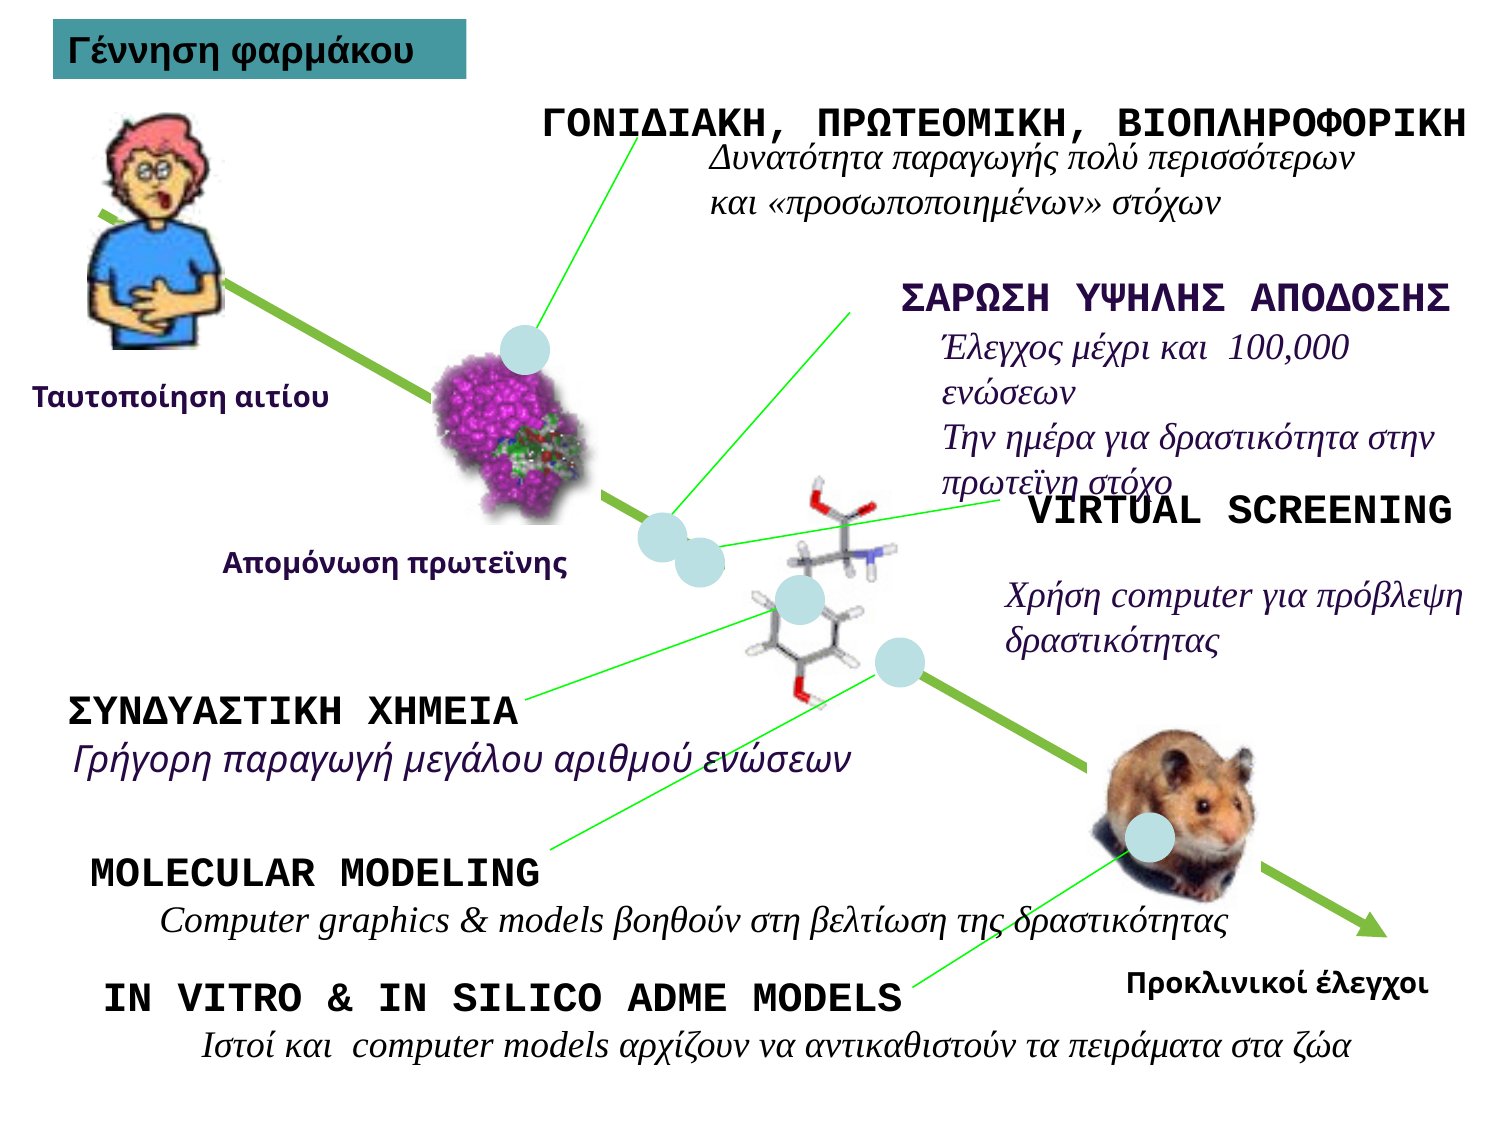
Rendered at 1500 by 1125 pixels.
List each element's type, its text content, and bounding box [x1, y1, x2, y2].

text_box ΣΥΝΔΥΑΣΤΙΚΗ ΧΗΜΕΙΑ [53, 675, 533, 740]
picture [87, 112, 225, 351]
text_box Ιστοί και computer models αρχίζουν να αντικαθιστούν τα πειράματα στα ζώα [186, 1012, 1368, 1073]
text_box [1265, 868, 1388, 938]
text_box Χρήση computer για πρόβλεψη δραστικότητας [990, 562, 1479, 668]
text_box [500, 324, 550, 348]
text_box [904, 637, 926, 688]
text_box Προκλινικοί έλεγχοι [1110, 957, 1445, 1007]
text_box Γέννηση φαρμάκου [53, 19, 467, 79]
text_box [637, 512, 688, 563]
text_box Έλεγχος μέχρι και 100,000 ενώσεων Την ημέρα για δραστικότητα στην πρωτεϊνη στόχο [927, 314, 1461, 509]
text_box IN VITRO & IN SILICO ADME MODELS [87, 962, 918, 1028]
text_box Απομόνωση πρωτεϊνης [207, 537, 582, 588]
text_box Computer graphics & models βοηθούν στη βελτίωση της δραστικότητας [144, 887, 1245, 948]
picture [1087, 724, 1261, 909]
picture [724, 474, 901, 713]
text_box Ταυτοποίηση αιτίου [17, 371, 345, 421]
text_box Γρήγορη παραγωγή μεγάλου αριθμού ενώσεων [57, 727, 867, 788]
text_box [675, 537, 719, 588]
text_box MOLECULAR MODELING [75, 837, 555, 903]
text_box Δυνατότητα παραγωγής πολύ περισσότερων και «προσωποποιημένων» στόχων [695, 124, 1381, 230]
text_box VIRTUAL SCREENING [1012, 474, 1468, 540]
picture [430, 349, 601, 526]
text_box ΣΑΡΩΣΗ ΥΨΗΛΗΣ ΑΠΟΔΟΣΗΣ [885, 262, 1466, 328]
text_box ΓΟΝΙΔΙΑΚΗ, ΠΡΩΤΕΟΜΙΚΗ, ΒΙΟΠΛΗΡΟΦΟΡΙΚΗ [526, 87, 1482, 153]
